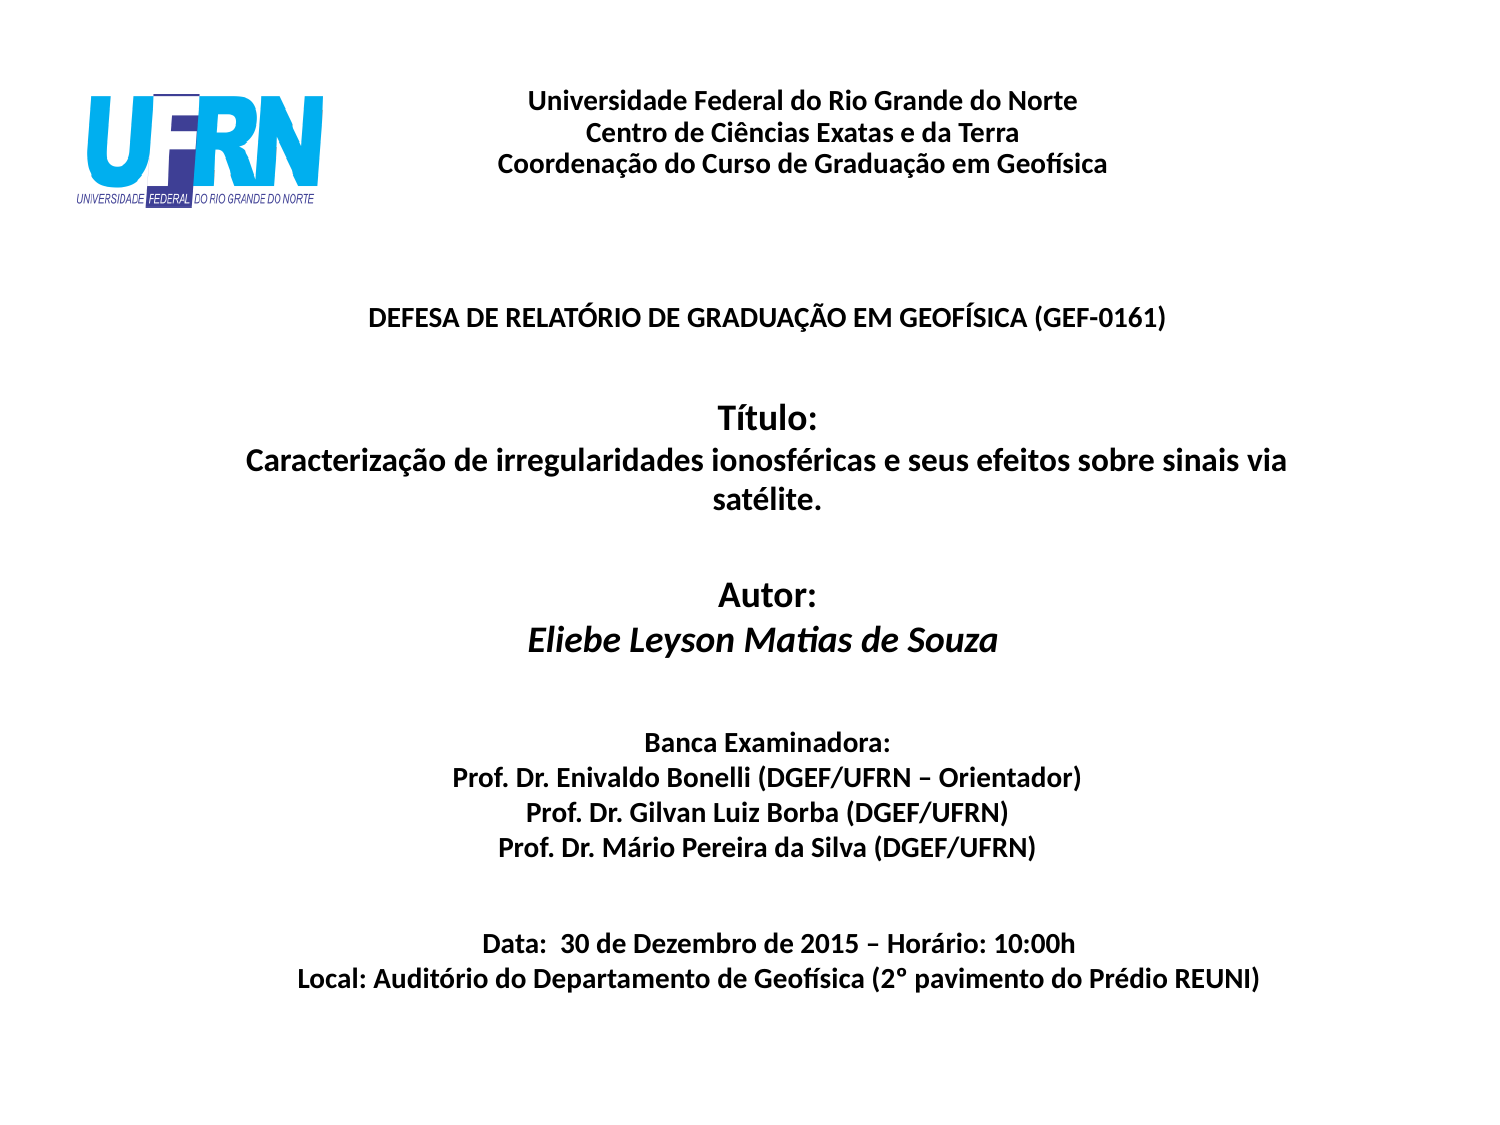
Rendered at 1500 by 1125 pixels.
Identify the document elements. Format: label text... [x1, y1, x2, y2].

picture [217, 115, 235, 132]
text_box Data: 30 de Dezembro de 2015 – Horário: 10:00h Local: Auditório do Departamento de Geofísica (2º pavimento do Prédio REUNI) [265, 916, 1294, 1002]
text_box Autor: Eliebe Leyson Matias de Souza [182, 562, 1353, 668]
text_box Banca Examinadora: Prof. Dr. Enivaldo Bonelli (DGEF/UFRN – Orientador) Prof. Dr. Gilvan Luiz Borba (DGEF/UFRN) Prof. Dr. Mário Pereira da Silva (DGEF/UFRN) [253, 715, 1282, 871]
text_box DEFESA DE RELATÓRIO DE GRADUAÇÃO EM GEOFÍSICA (GEF-0161) [253, 290, 1282, 341]
text_box Título: Caracterização de irregularidades ionosféricas e seus efeitos sobre sinais via satélite. [182, 385, 1353, 525]
picture [76, 92, 323, 209]
text_box Universidade Federal do Rio Grande do Norte Centro de Ciências Exatas e da Terra Coordenação do Curso de Graduação em Geofísica [289, 78, 1317, 188]
